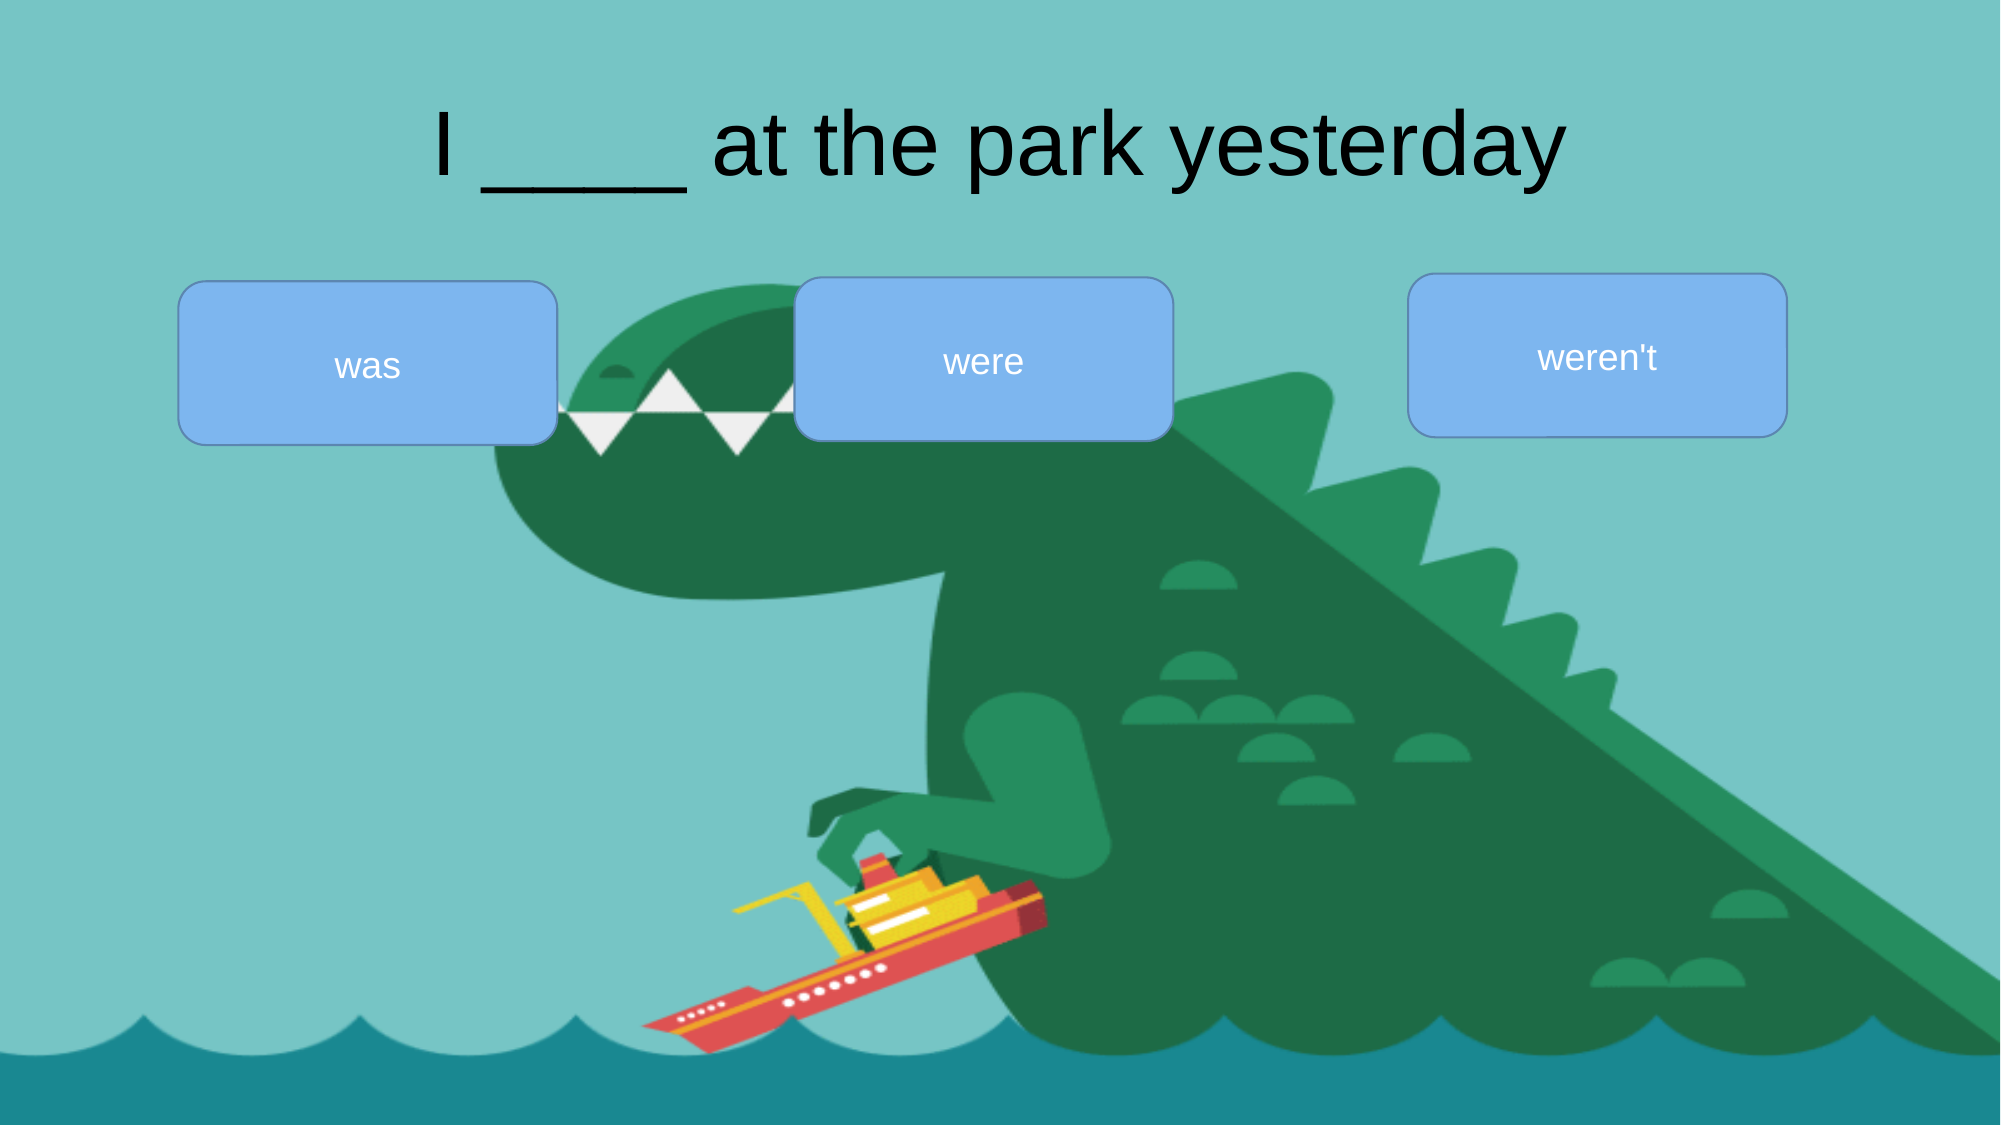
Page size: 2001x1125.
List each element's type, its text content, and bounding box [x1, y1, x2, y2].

text_box was [177, 280, 559, 447]
text_box weren't [1407, 272, 1789, 439]
title I ____ at the park yesterday [99, 44, 1901, 233]
text_box were [793, 276, 1175, 443]
picture [0, 0, 2001, 1125]
